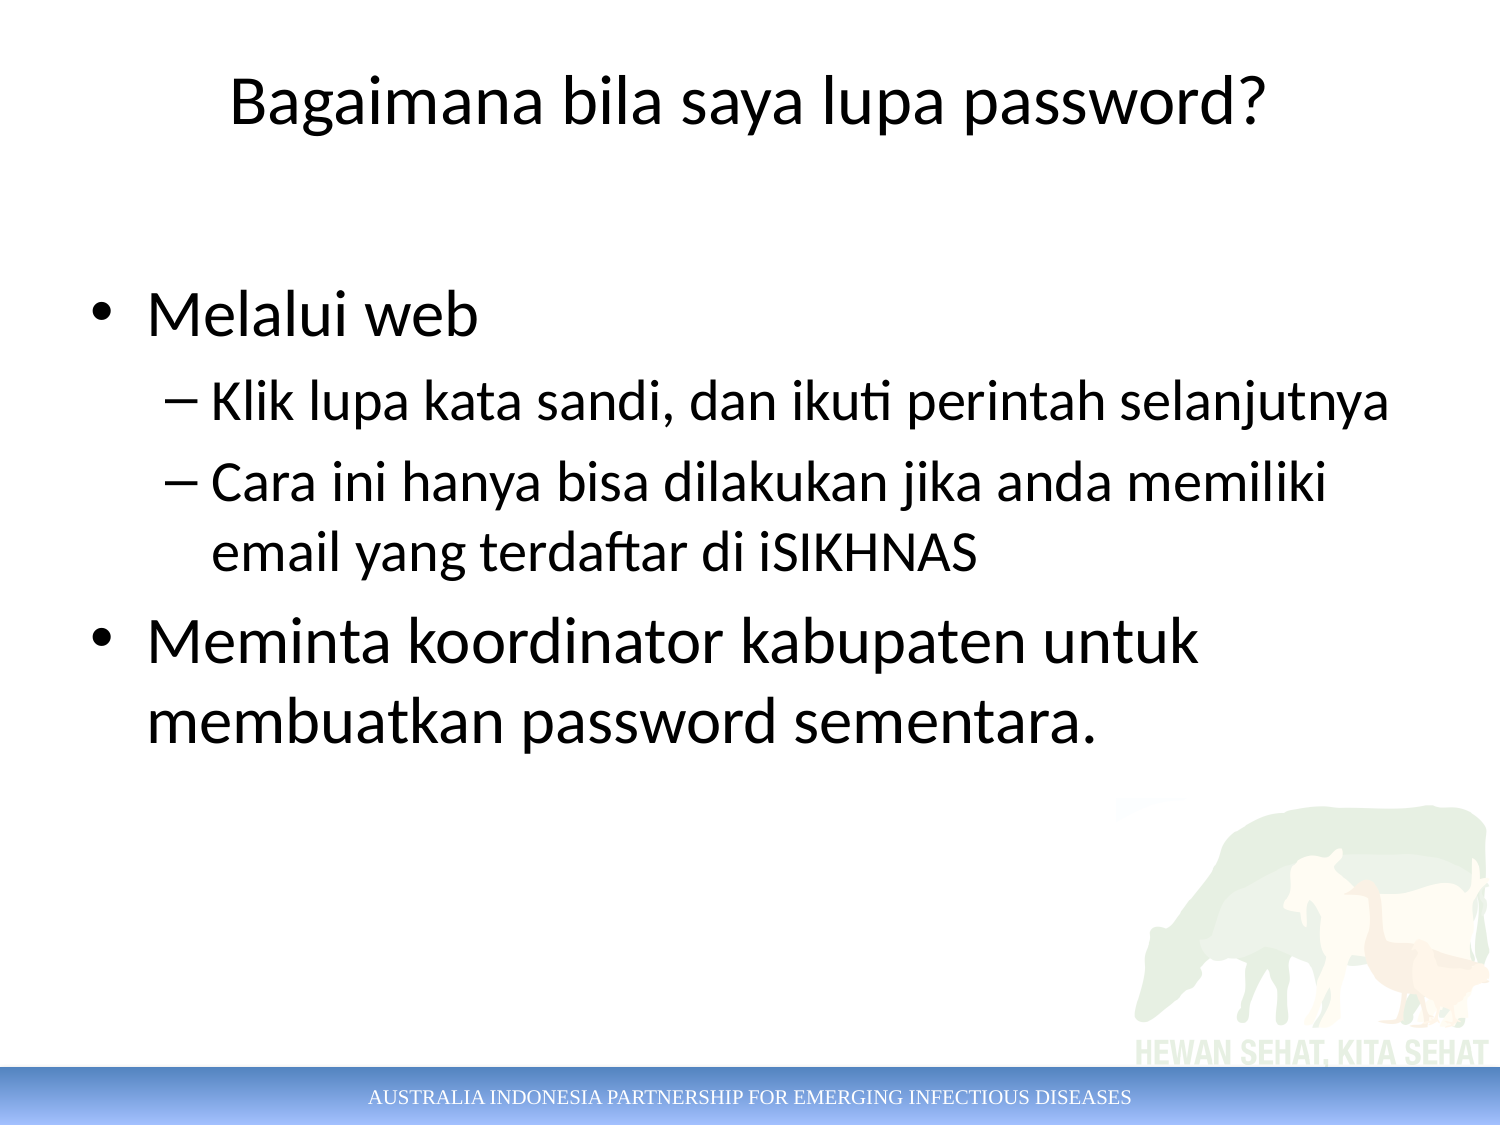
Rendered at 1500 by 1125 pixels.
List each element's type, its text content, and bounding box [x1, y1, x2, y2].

list Melalui web Klik lupa kata sandi, dan ikuti perintah selanjutnya Cara ini hanya bisa dilakukan jika anda memiliki email yang terdaftar di iSIKHNAS Meminta koordinator kabupaten untuk membuatkan password sementara. [75, 262, 1425, 1005]
title Bagaimana bila saya lupa password? [75, 45, 1425, 233]
